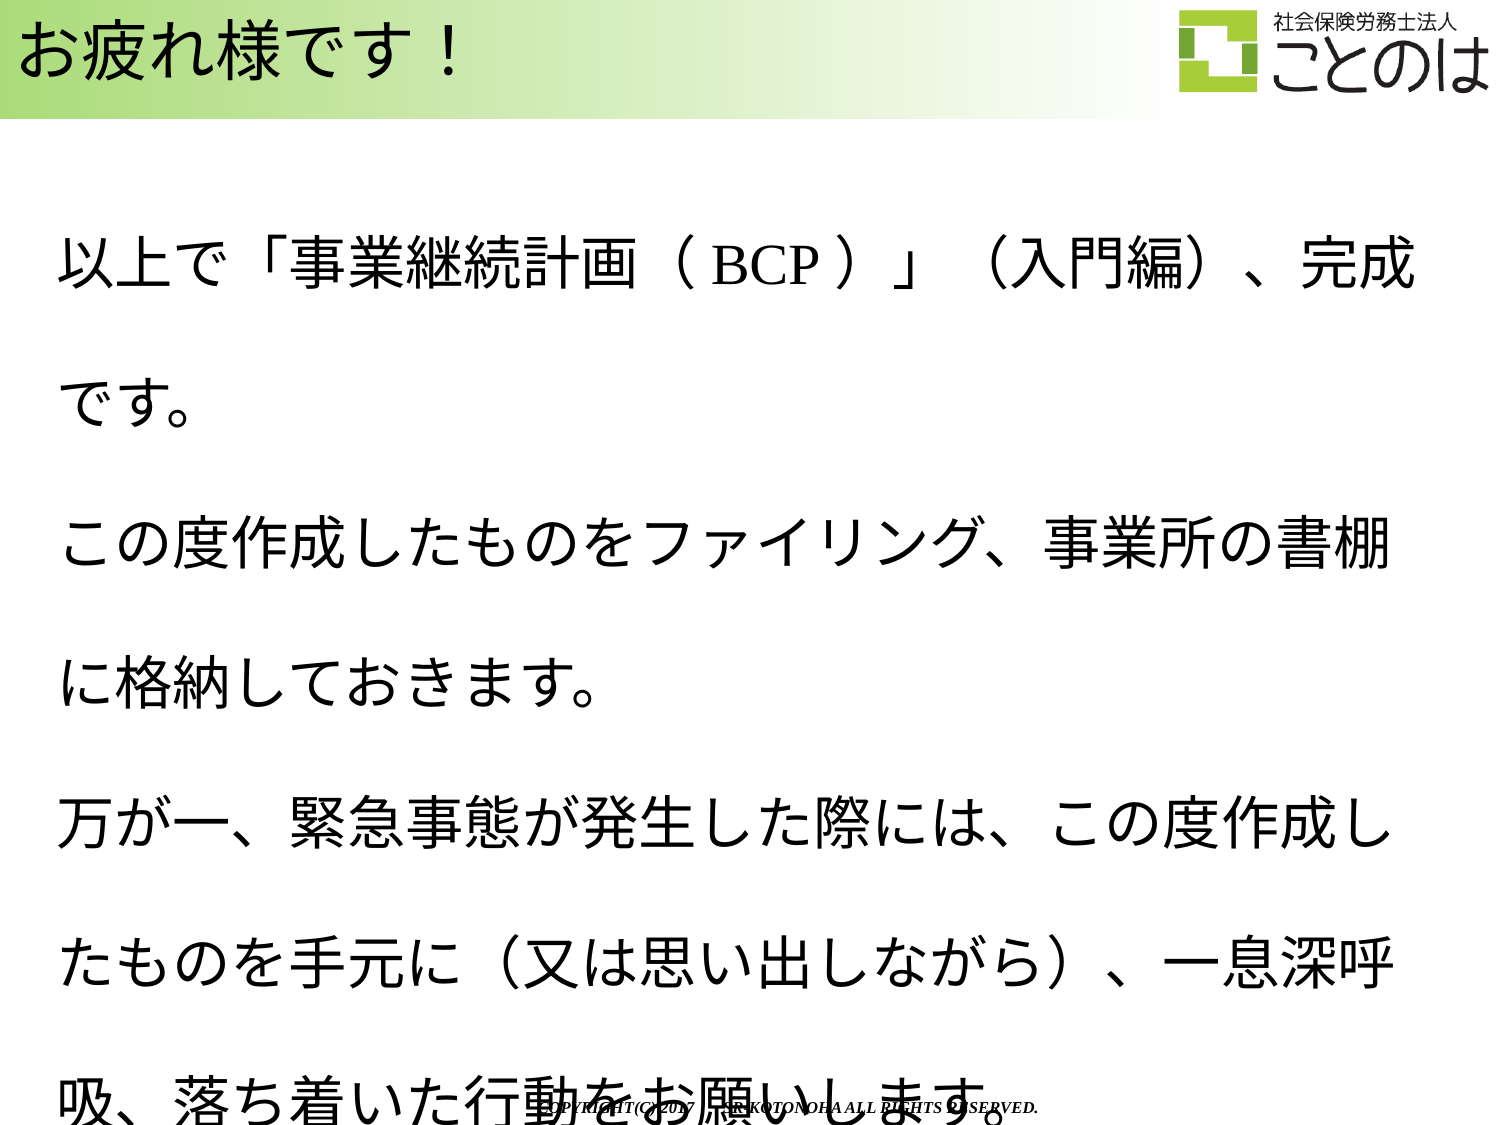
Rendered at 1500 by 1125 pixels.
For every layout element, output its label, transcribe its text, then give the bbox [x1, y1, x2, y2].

text_box 以上で「事業継続計画（BCP）」（入門編）、完成です。 この度作成したものをファイリング、事業所の書棚に格納しておきます。 万が一、緊急事態が発生した際には、この度作成したものを手元に（又は思い出しながら）、一息深呼吸、落ち着いた行動をお願いします。 [41, 148, 1459, 1125]
text_box お疲れ様です！ [0, 1, 1199, 114]
picture [1175, 0, 1500, 114]
